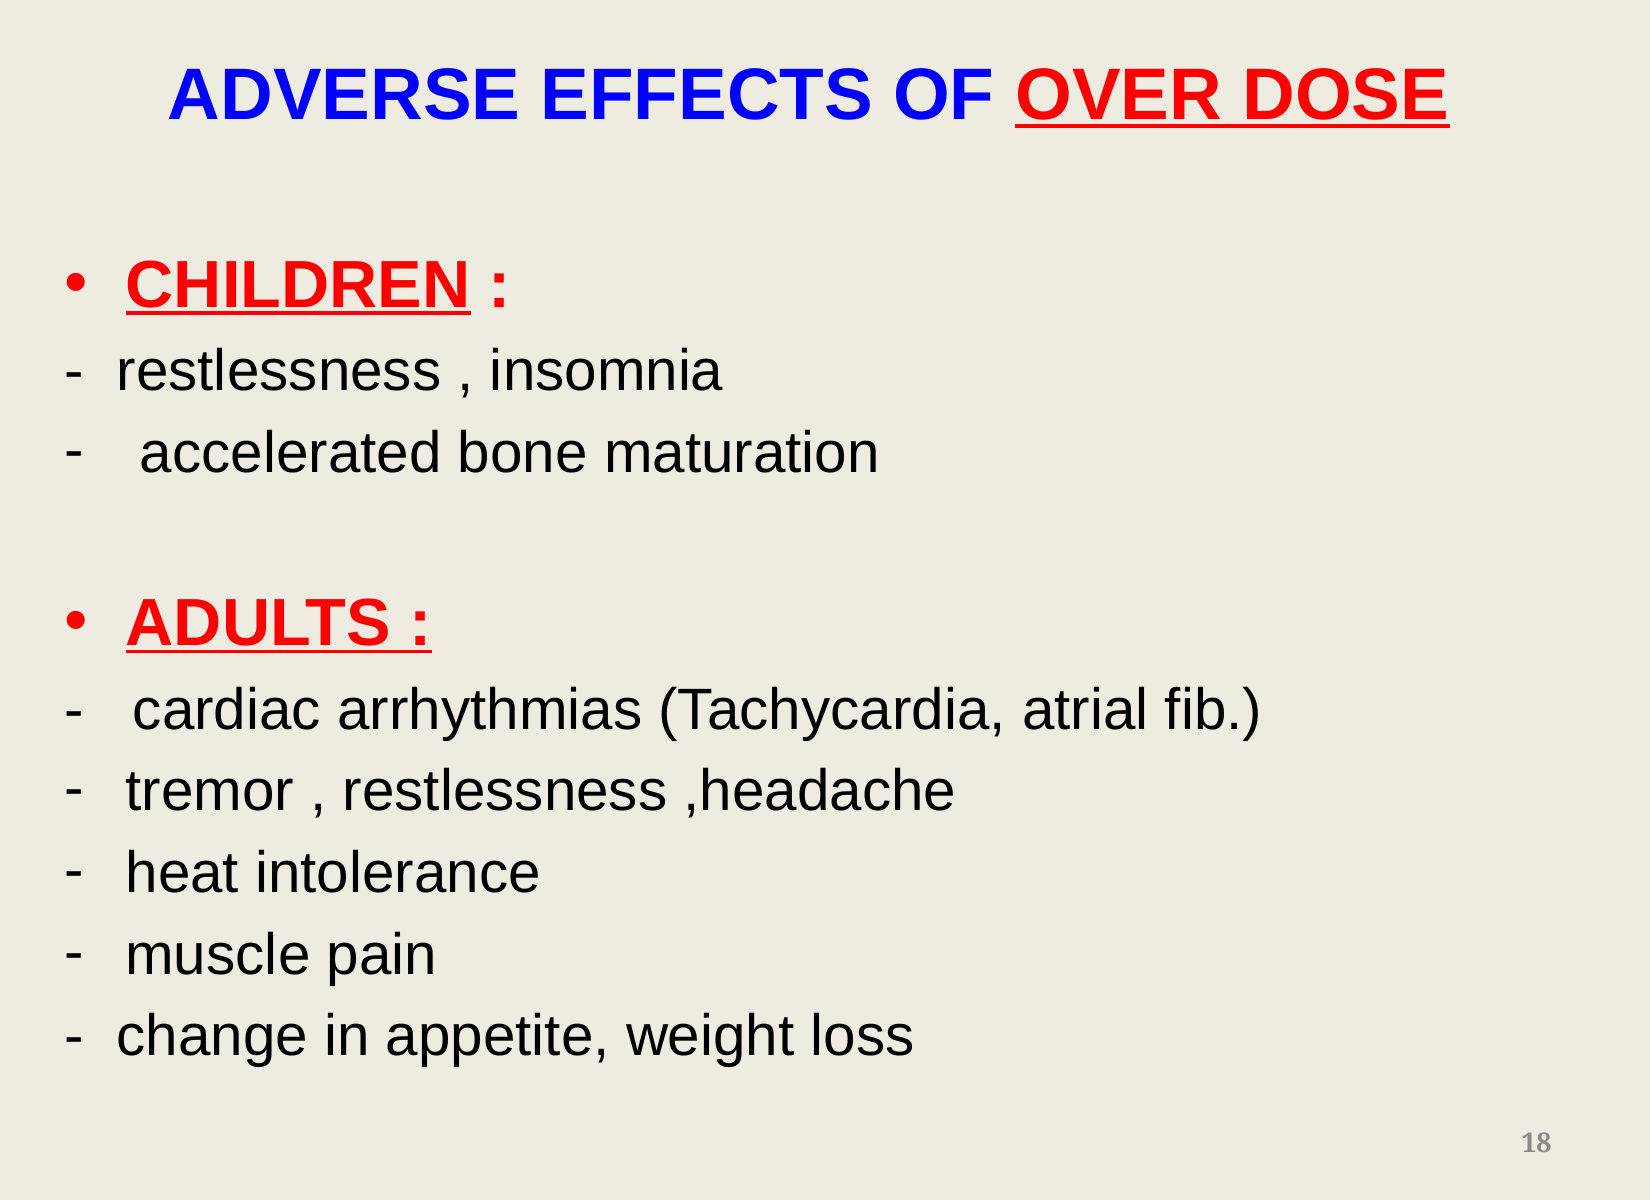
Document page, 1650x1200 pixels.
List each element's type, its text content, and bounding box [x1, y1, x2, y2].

slide_number 18 [1182, 1112, 1568, 1176]
text_box ADVERSE EFFECTS OF OVER DOSE CHILDREN : - restlessness , insomnia accelerated bone maturation ADULTS : - cardiac arrhythmias (Tachycardia, atrial fib.) tremor , restlessness ,headache heat intolerance muscle pain - change in appetite, weight loss [50, 39, 1568, 1075]
